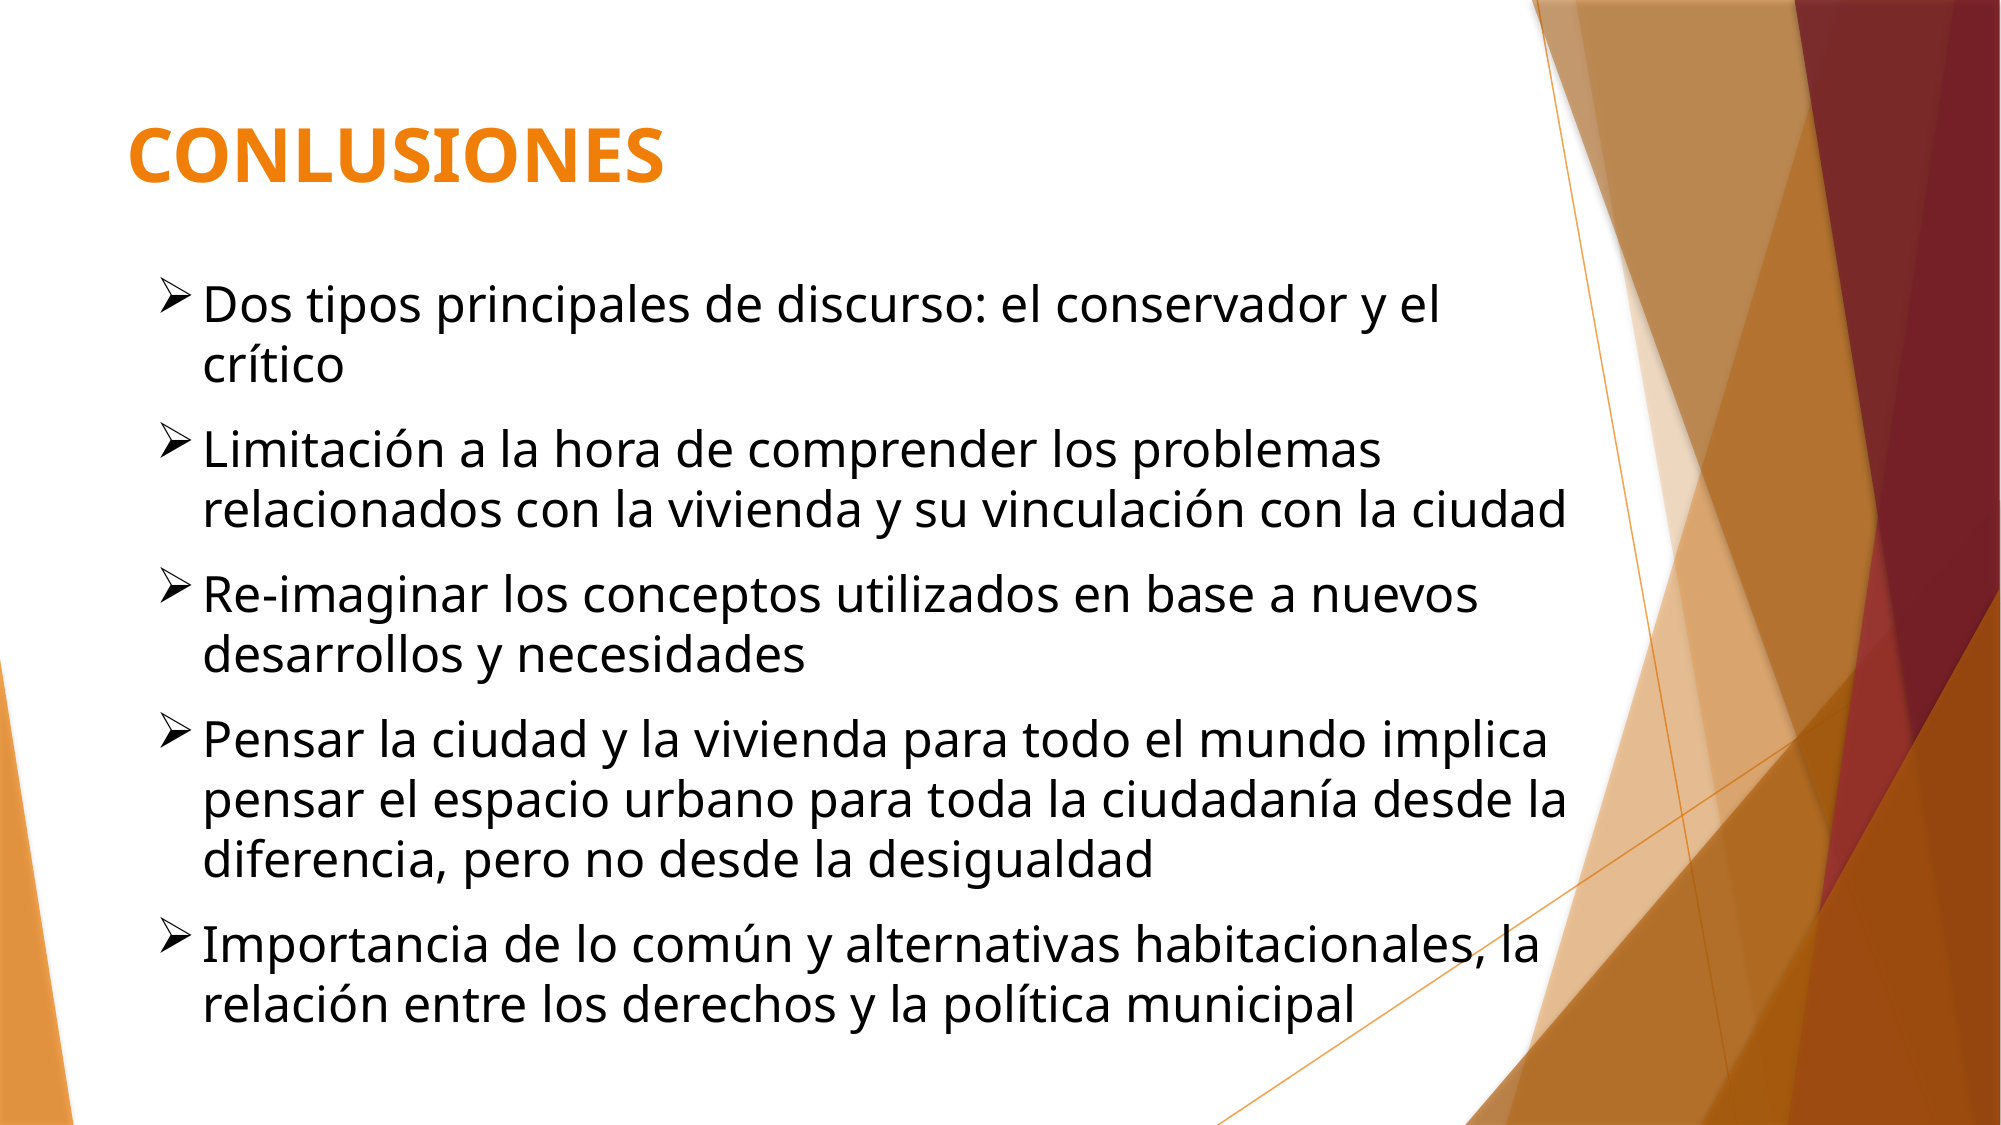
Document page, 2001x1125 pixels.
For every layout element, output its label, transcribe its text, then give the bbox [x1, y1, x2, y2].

title CONLUSIONES [111, 99, 1522, 317]
text_box Dos tipos principales de discurso: el conservador y el crítico Limitación a la hora de comprender los problemas relacionados con la vivienda y su vinculación con la ciudad Re-imaginar los conceptos utilizados en base a nuevos desarrollos y necesidades Pensar la ciudad y la vivienda para todo el mundo implica pensar el espacio urbano para toda la ciudadanía desde la diferencia, pero no desde la desigualdad Importancia de lo común y alternativas habitacionales, la relación entre los derechos y la política municipal [141, 264, 1588, 1100]
